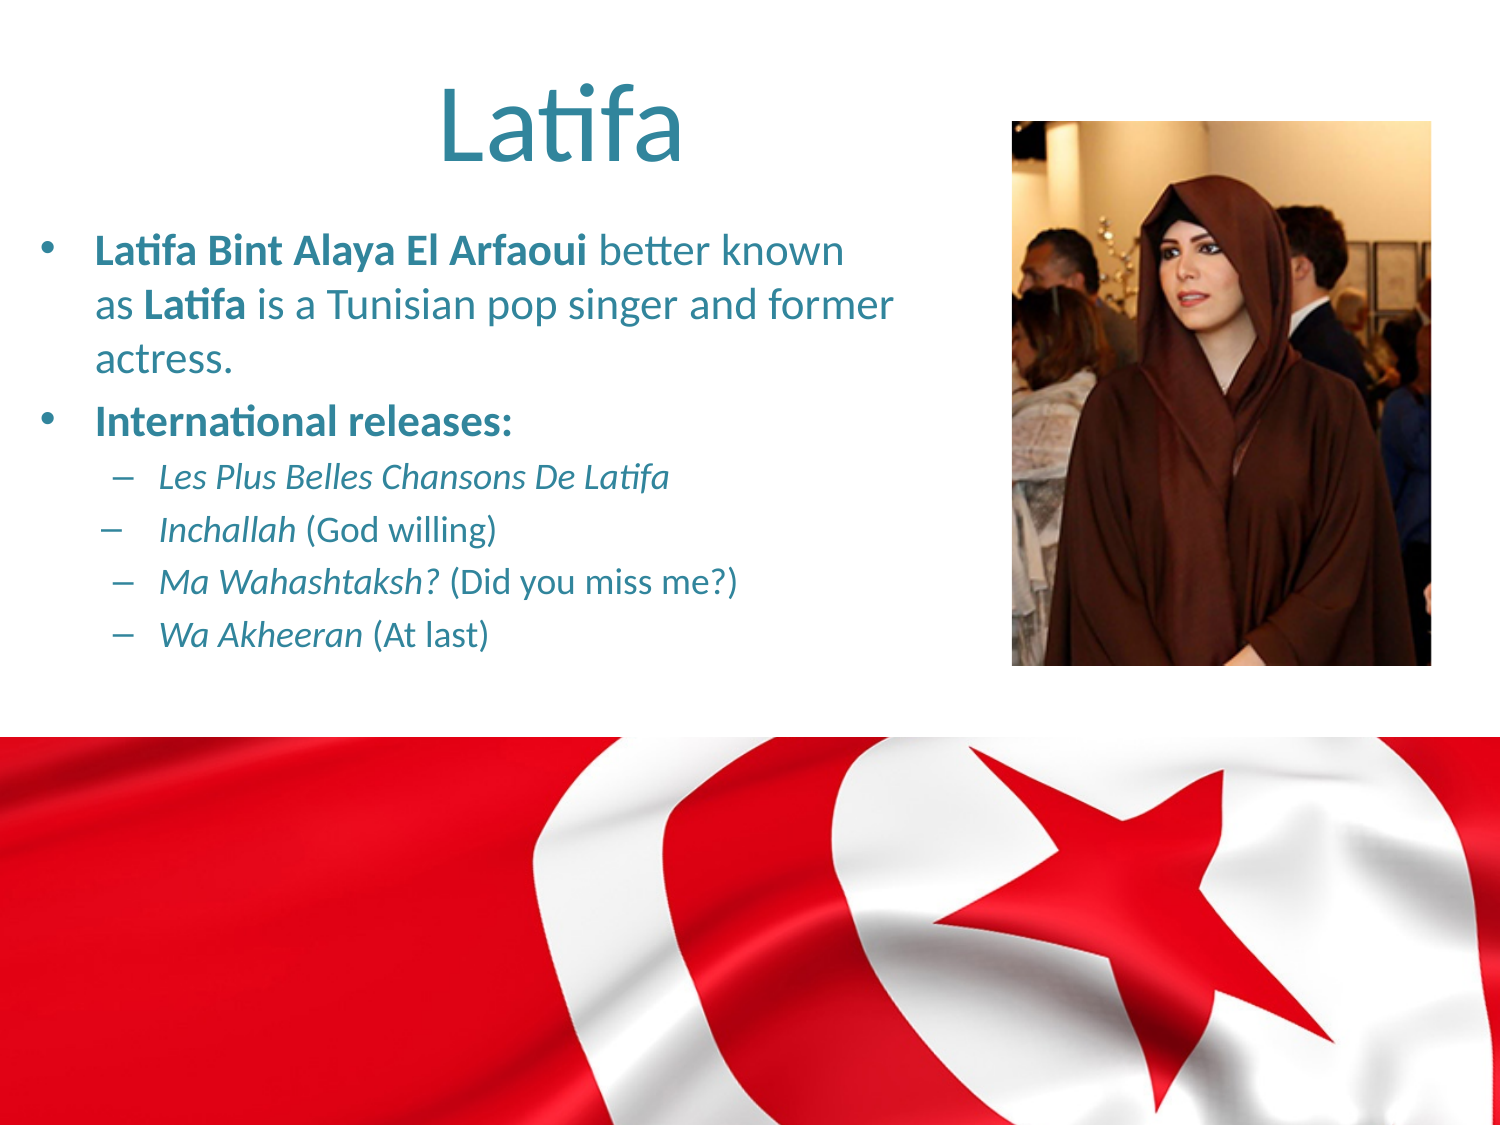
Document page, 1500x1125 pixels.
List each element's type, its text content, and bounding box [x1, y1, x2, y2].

picture [1011, 121, 1432, 666]
list Latifa Bint Alaya El Arfaoui better known as Latifa is a Tunisian pop singer and former actress. International releases: Les Plus Belles Chansons De Latifa Inchallah (God willing) Ma Wahashtaksh? (Did you miss me?) Wa Akheeran (At last) [24, 212, 1006, 663]
picture [0, 737, 1500, 1125]
title Latifa [0, 22, 1238, 210]
